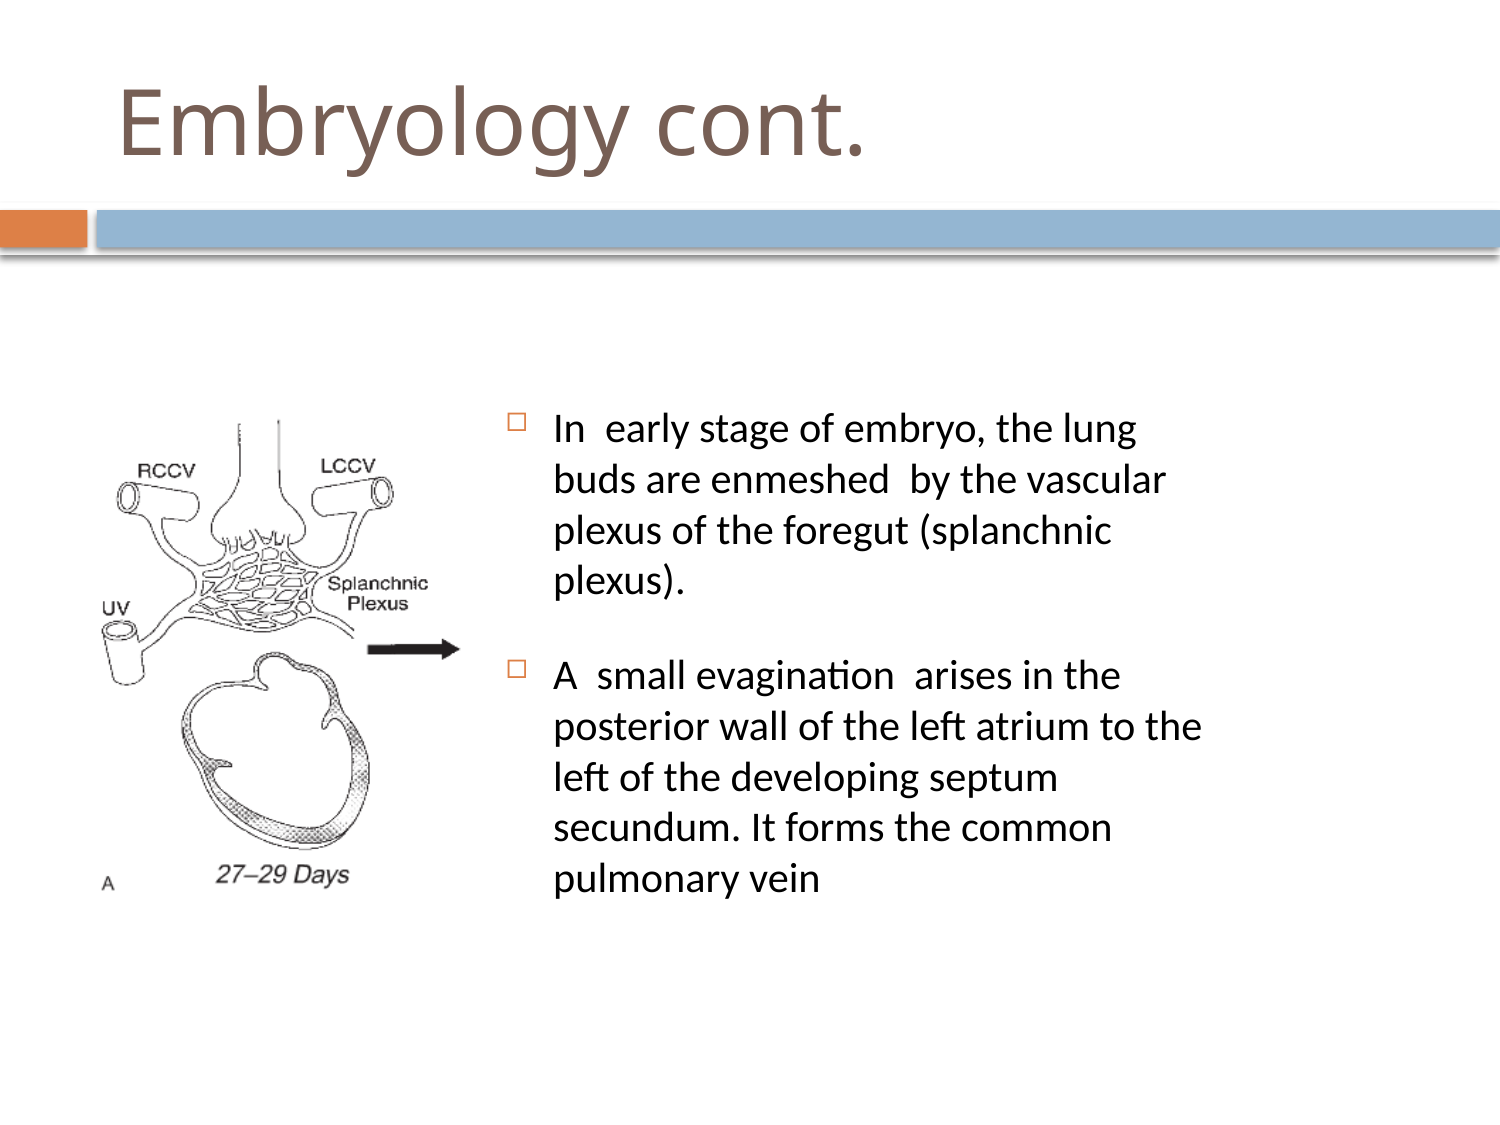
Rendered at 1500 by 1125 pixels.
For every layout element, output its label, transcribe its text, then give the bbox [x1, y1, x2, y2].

picture [74, 380, 479, 898]
title Embryology cont. [100, 37, 1438, 200]
list In early stage of embryo, the lung buds are enmeshed by the vascular plexus of the foregut (splanchnic plexus). A small evagination arises in the posterior wall of the left atrium to the left of the developing septum secundum. It forms the common pulmonary vein [490, 393, 1237, 910]
